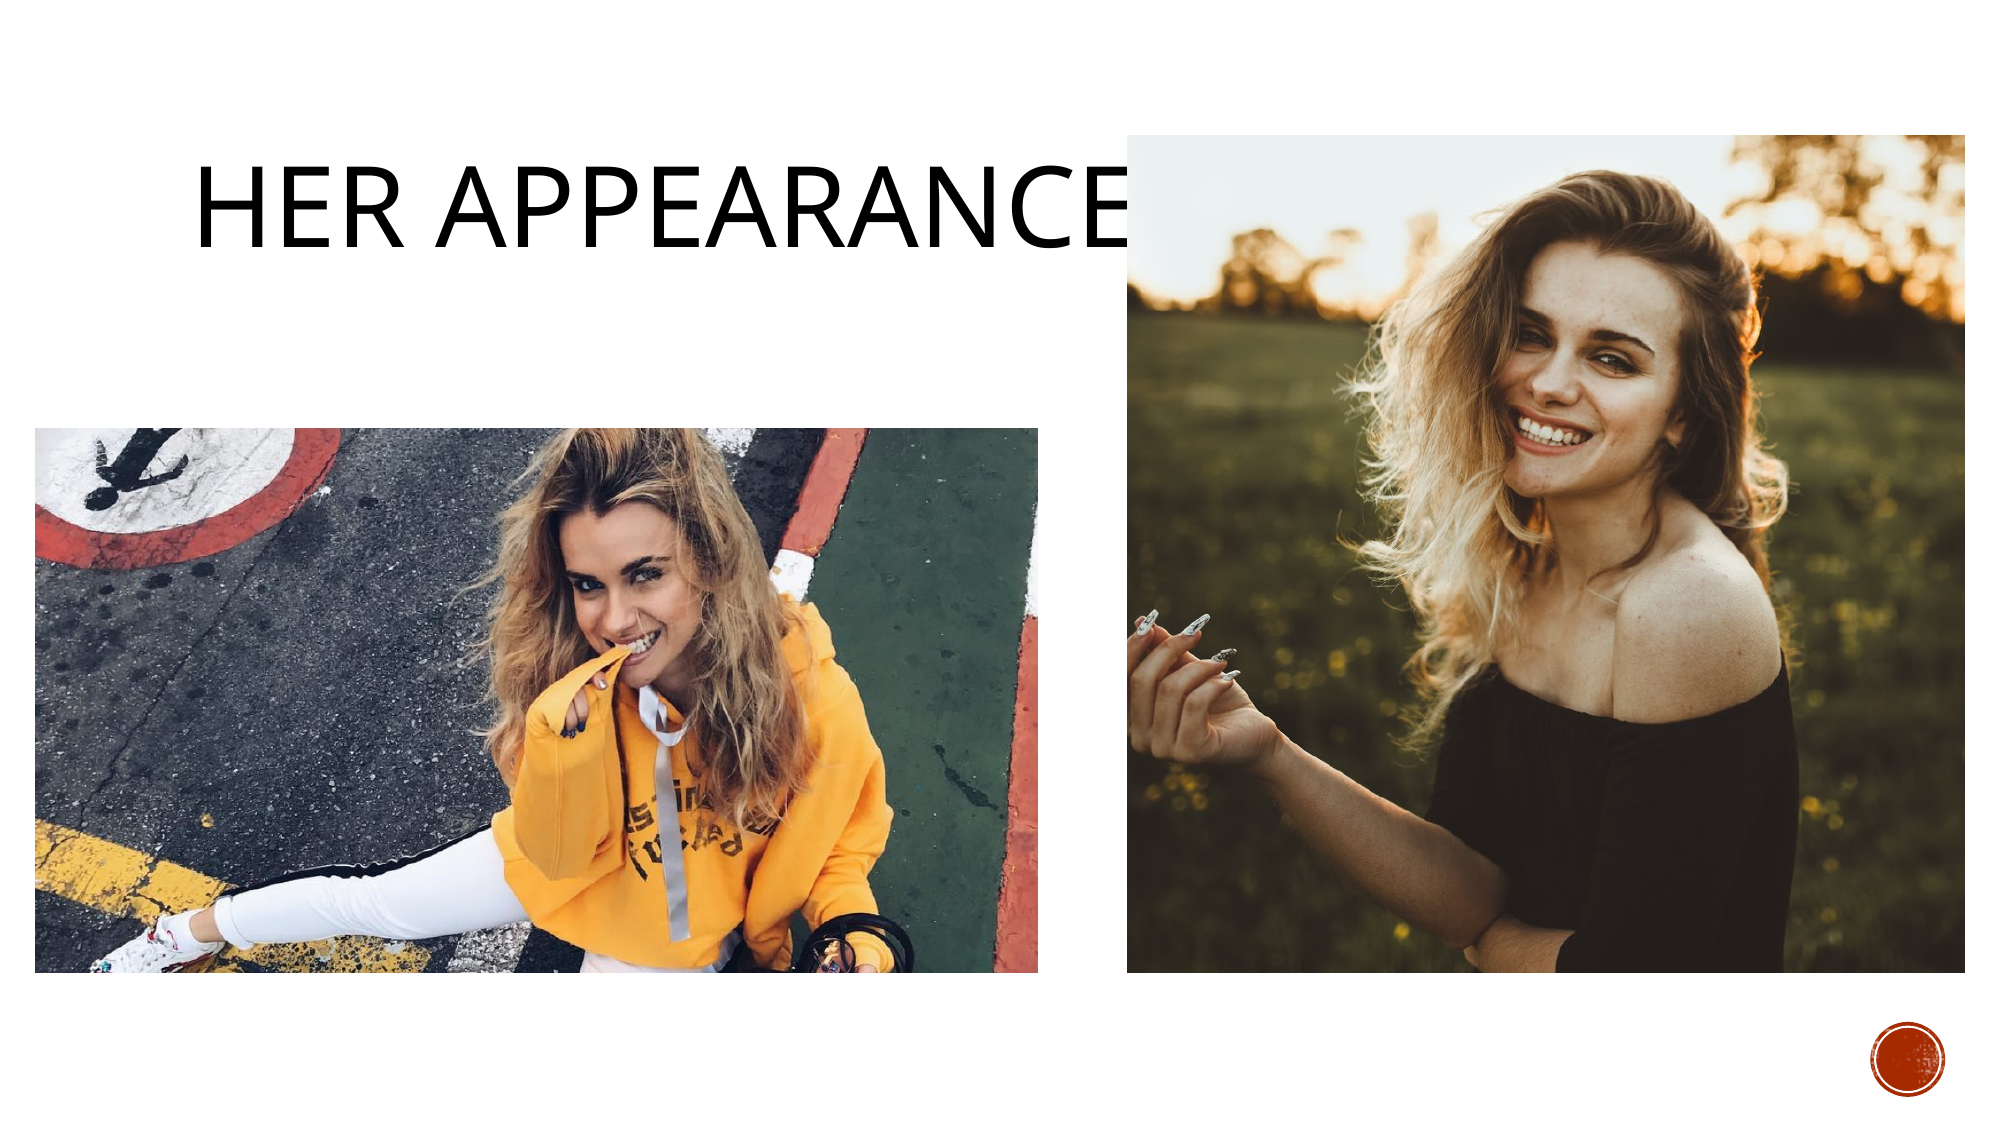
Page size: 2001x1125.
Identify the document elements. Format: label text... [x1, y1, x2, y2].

title Her appearance [175, 79, 1826, 344]
picture [1127, 135, 1965, 973]
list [37, 430, 1037, 972]
